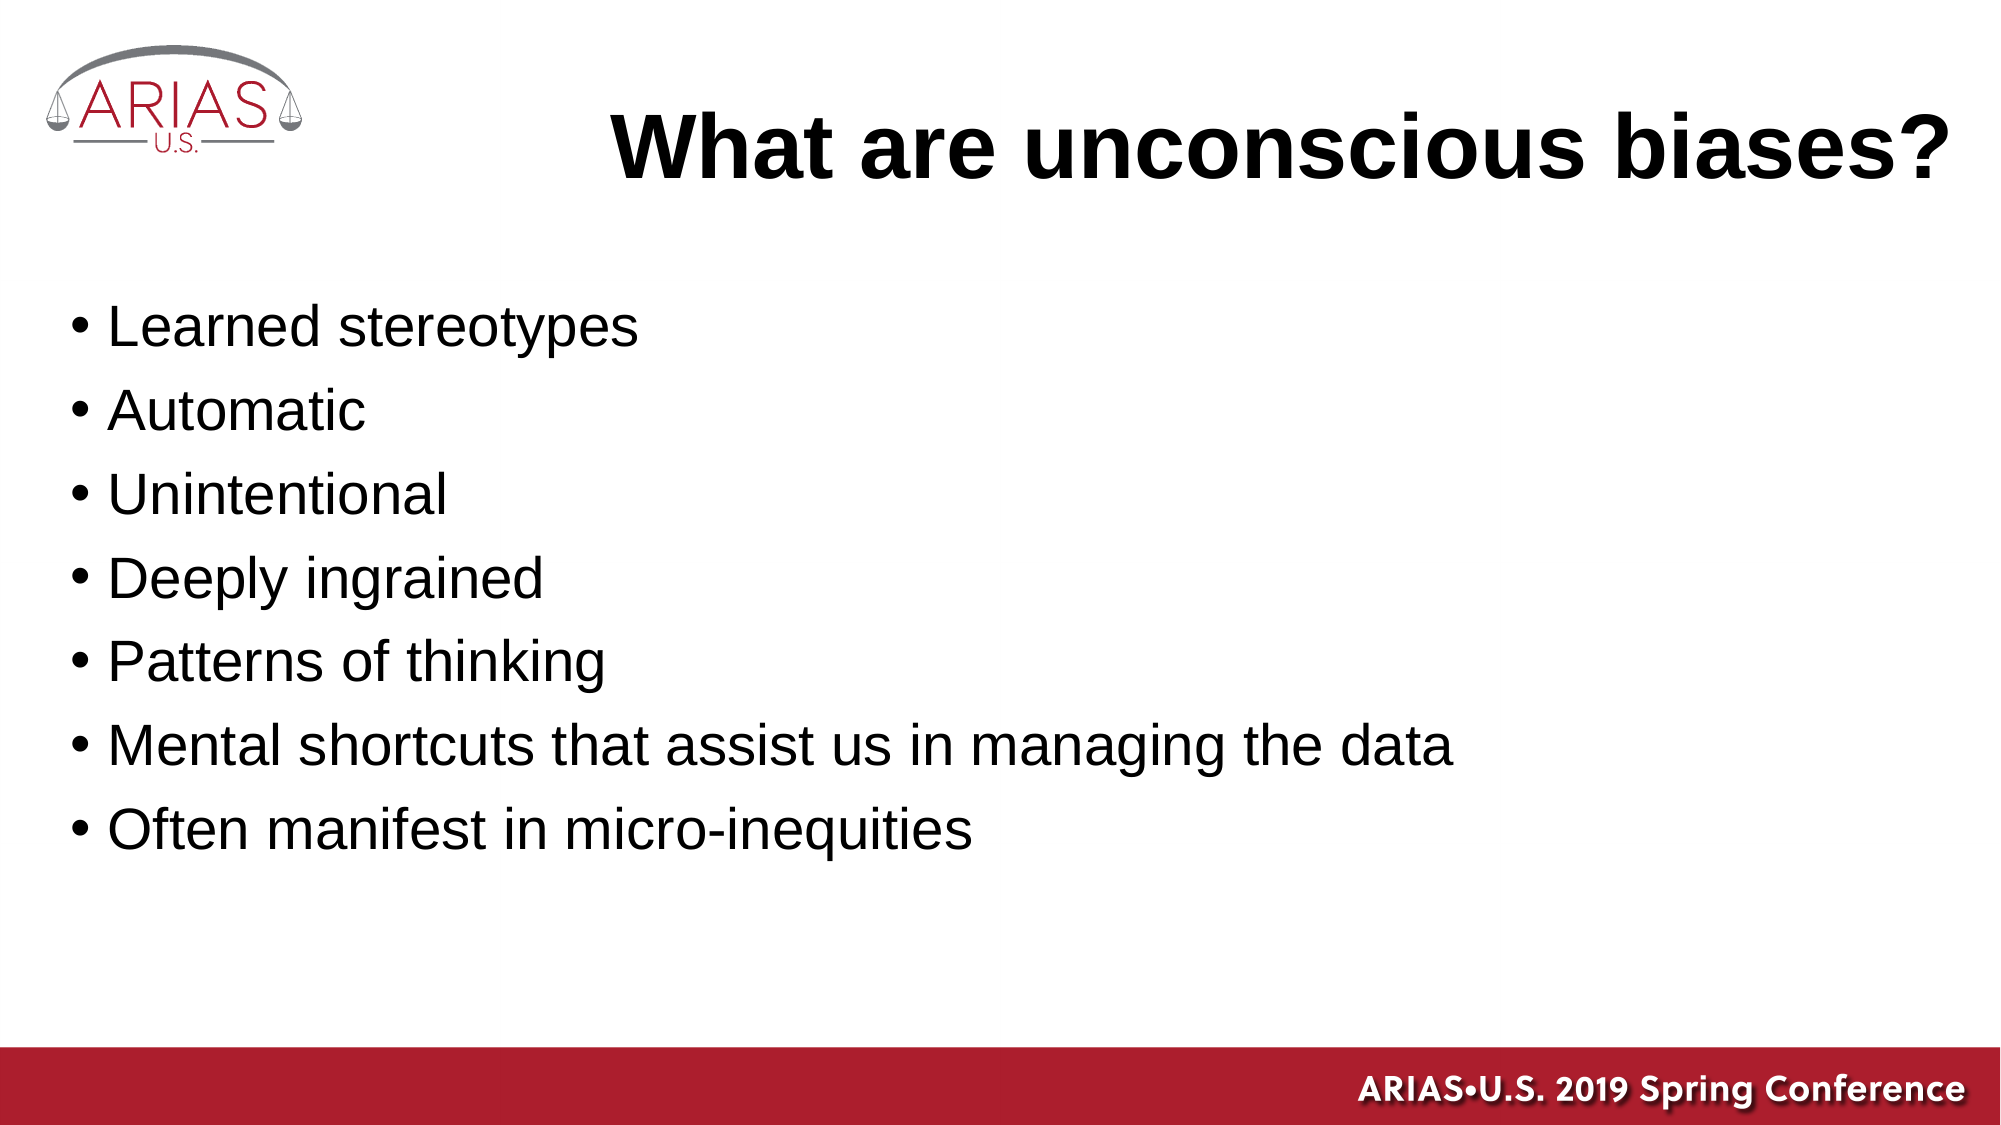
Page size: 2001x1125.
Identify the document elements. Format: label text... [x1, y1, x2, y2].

title What are unconscious biases? [363, 40, 1971, 258]
list Learned stereotypes Automatic Unintentional Deeply ingrained Patterns of thinking Mental shortcuts that assist us in managing the data Often manifest in micro-inequities [55, 288, 1971, 1014]
picture [0, 0, 2001, 1125]
